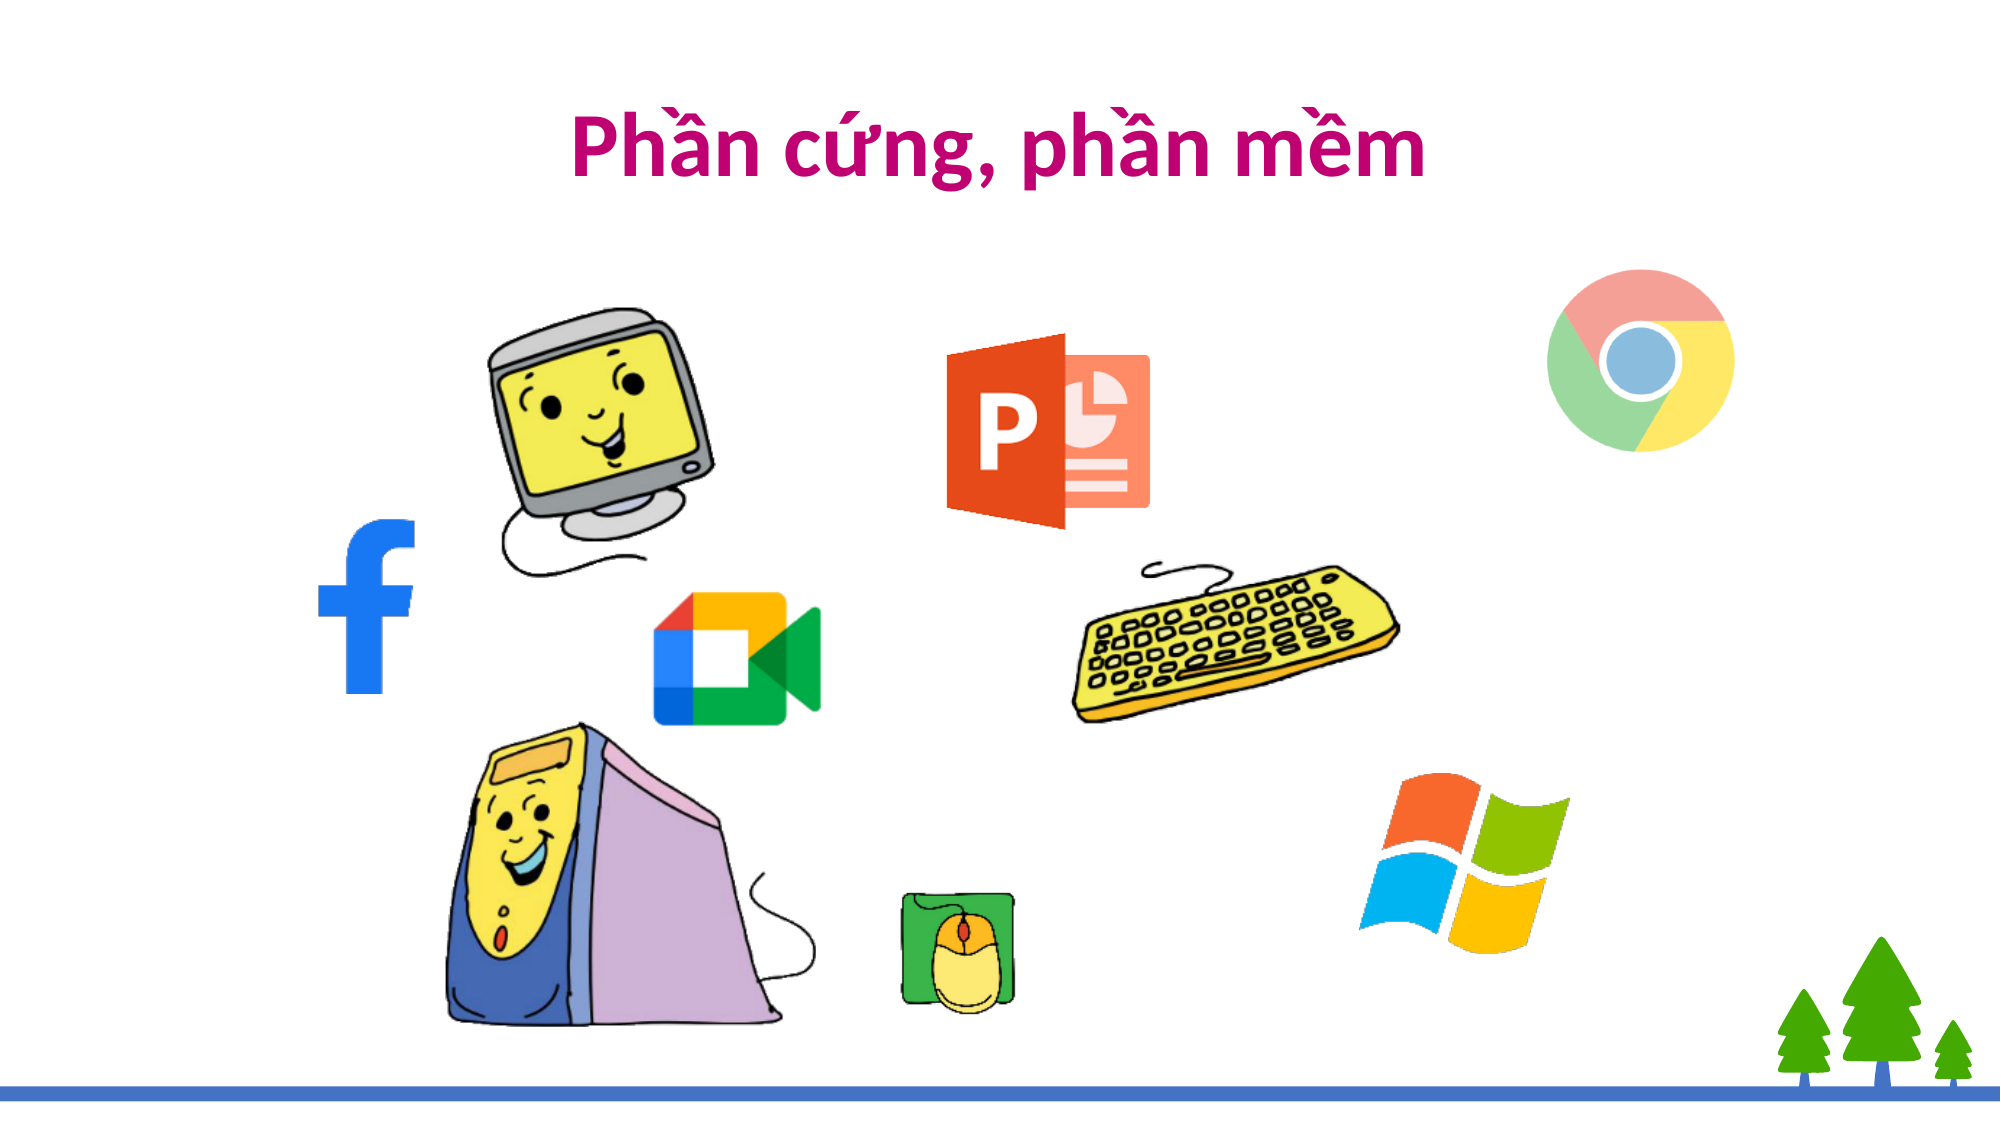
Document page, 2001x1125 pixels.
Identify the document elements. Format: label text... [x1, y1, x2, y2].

picture [898, 889, 1024, 1018]
title Phần cứng, phần mềm [137, 48, 1863, 245]
picture [252, 298, 847, 1034]
picture [913, 300, 1412, 732]
picture [1359, 773, 1570, 954]
picture [1541, 266, 1739, 455]
